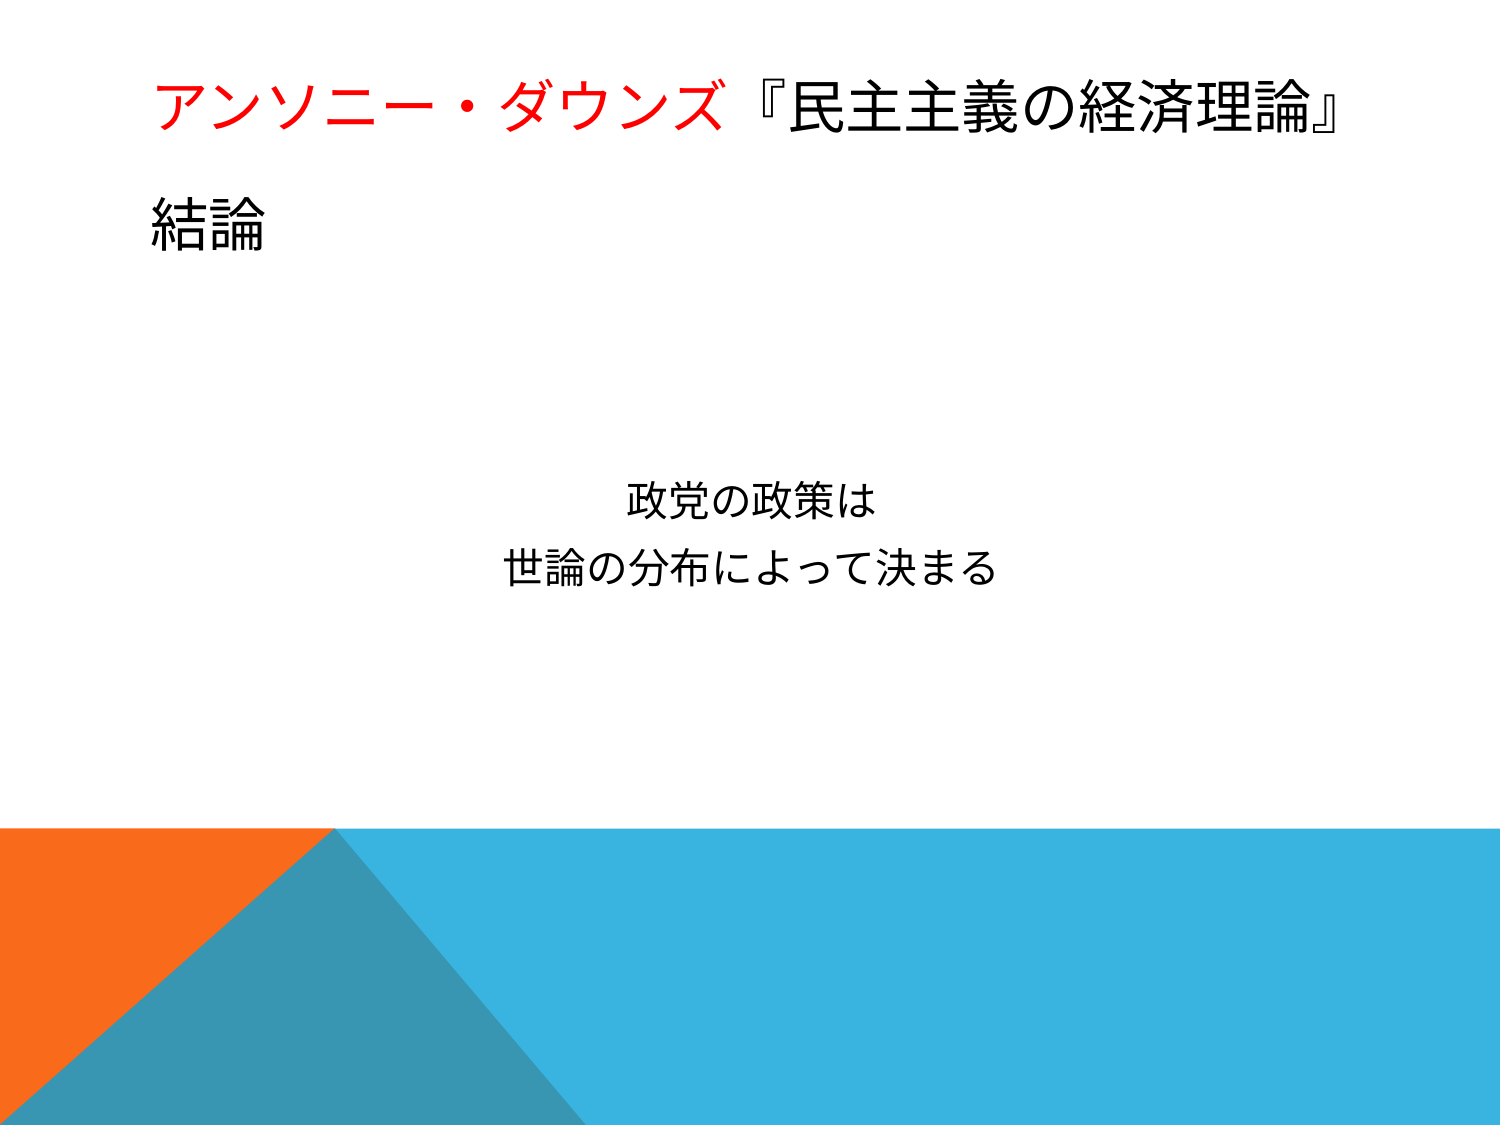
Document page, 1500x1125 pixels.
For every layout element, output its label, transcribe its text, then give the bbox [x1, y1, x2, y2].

list 結論 政党の政策は 世論の分布によって決まる [135, 180, 1369, 768]
title アンソニー・ダウンズ『民主主義の経済理論』 [135, 60, 1447, 150]
